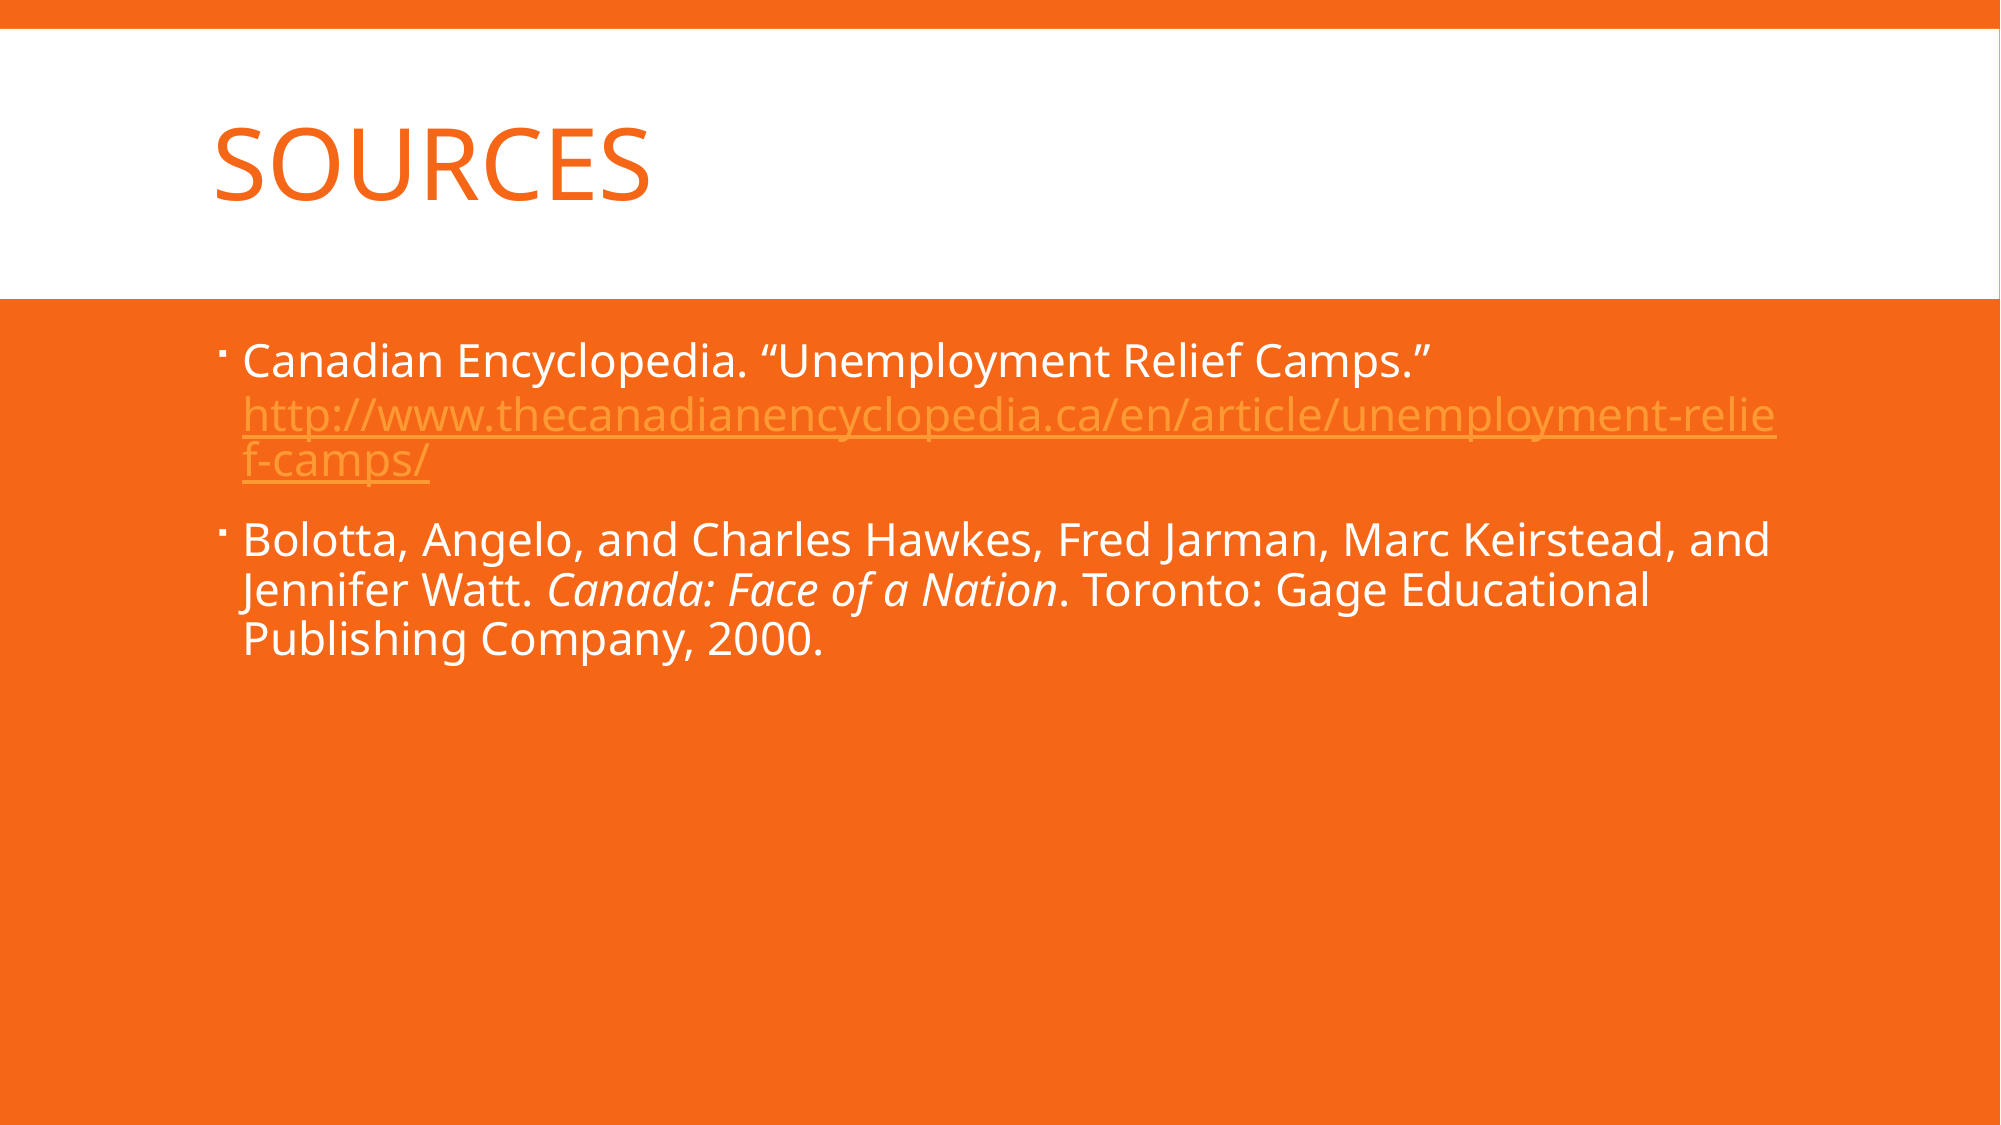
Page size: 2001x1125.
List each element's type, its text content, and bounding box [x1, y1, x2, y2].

list Canadian Encyclopedia. “Unemployment Relief Camps.” http://www.thecanadianencyclopedia.ca/en/article/unemployment-relief-camps/ Bolotta, Angelo, and Charles Hawkes, Fred Jarman, Marc Keirstead, and Jennifer Watt. Canada: Face of a Nation. Toronto: Gage Educational Publishing Company, 2000. [197, 329, 1803, 1020]
title Sources [197, 46, 1803, 295]
